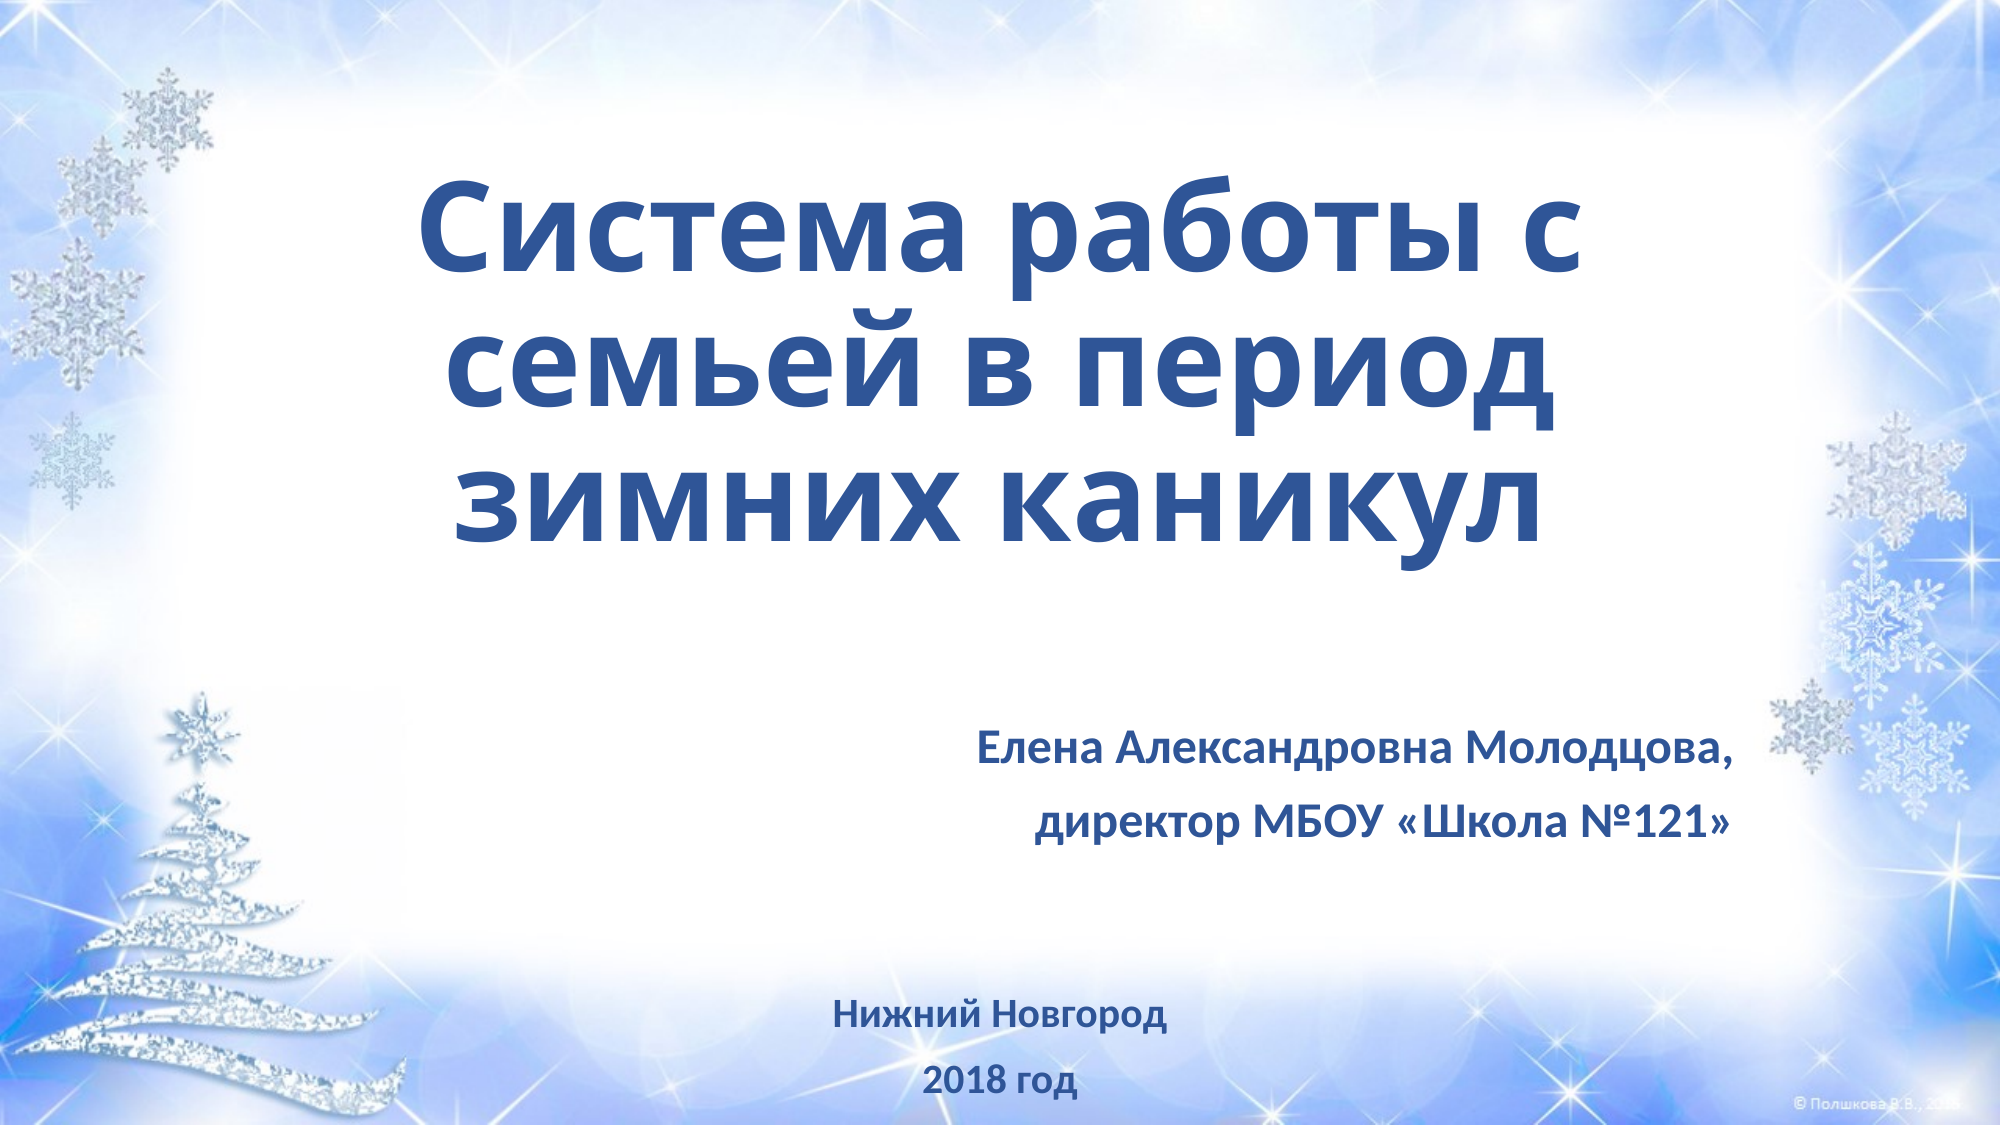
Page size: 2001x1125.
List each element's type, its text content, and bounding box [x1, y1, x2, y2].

title Система работы с семьей в период зимних каникул [249, 184, 1750, 576]
picture [0, 0, 2000, 1125]
text_box Нижний Новгород 2018 год [249, 983, 1750, 1125]
subtitle Елена Александровна Молодцова, директор МБОУ «Школа №121» [249, 712, 1750, 872]
